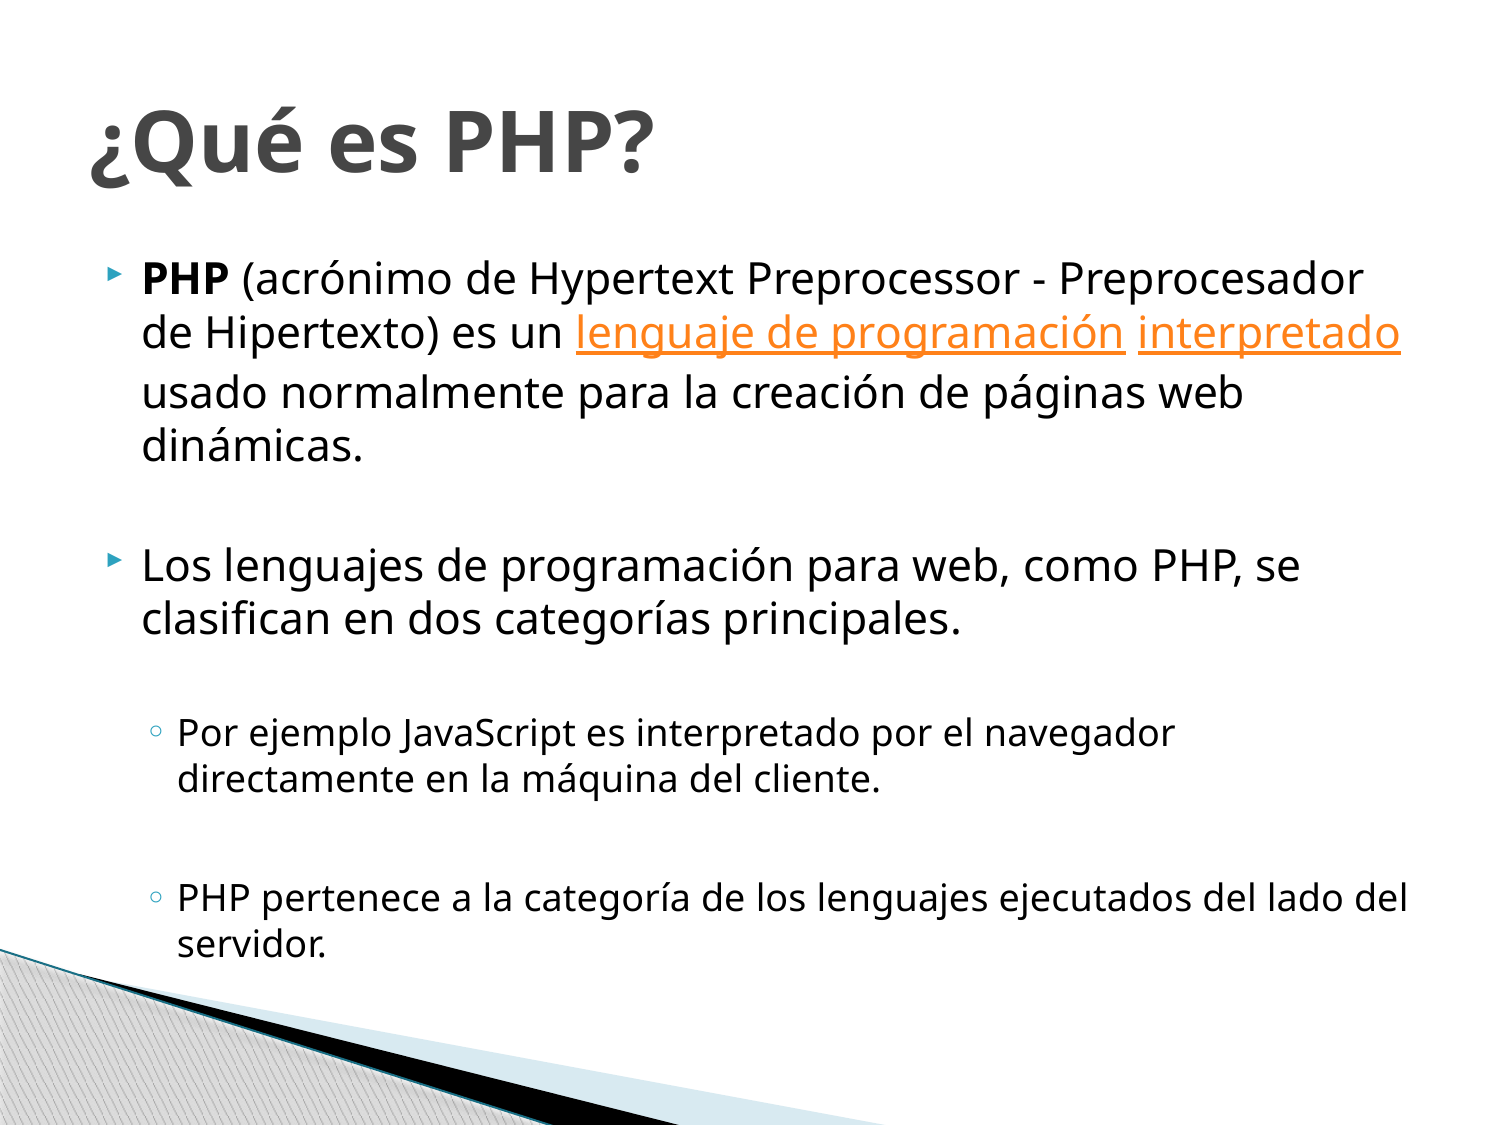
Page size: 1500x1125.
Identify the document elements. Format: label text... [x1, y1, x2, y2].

title ¿Qué es PHP? [75, 45, 1425, 233]
list PHP (acrónimo de Hypertext Preprocessor - Preprocesador de Hipertexto) es un lenguaje de programación interpretado usado normalmente para la creación de páginas web dinámicas. Los lenguajes de programación para web, como PHP, se clasifican en dos categorías principales. Por ejemplo JavaScript es interpretado por el navegador directamente en la máquina del cliente. PHP pertenece a la categoría de los lenguajes ejecutados del lado del servidor. [75, 243, 1425, 986]
